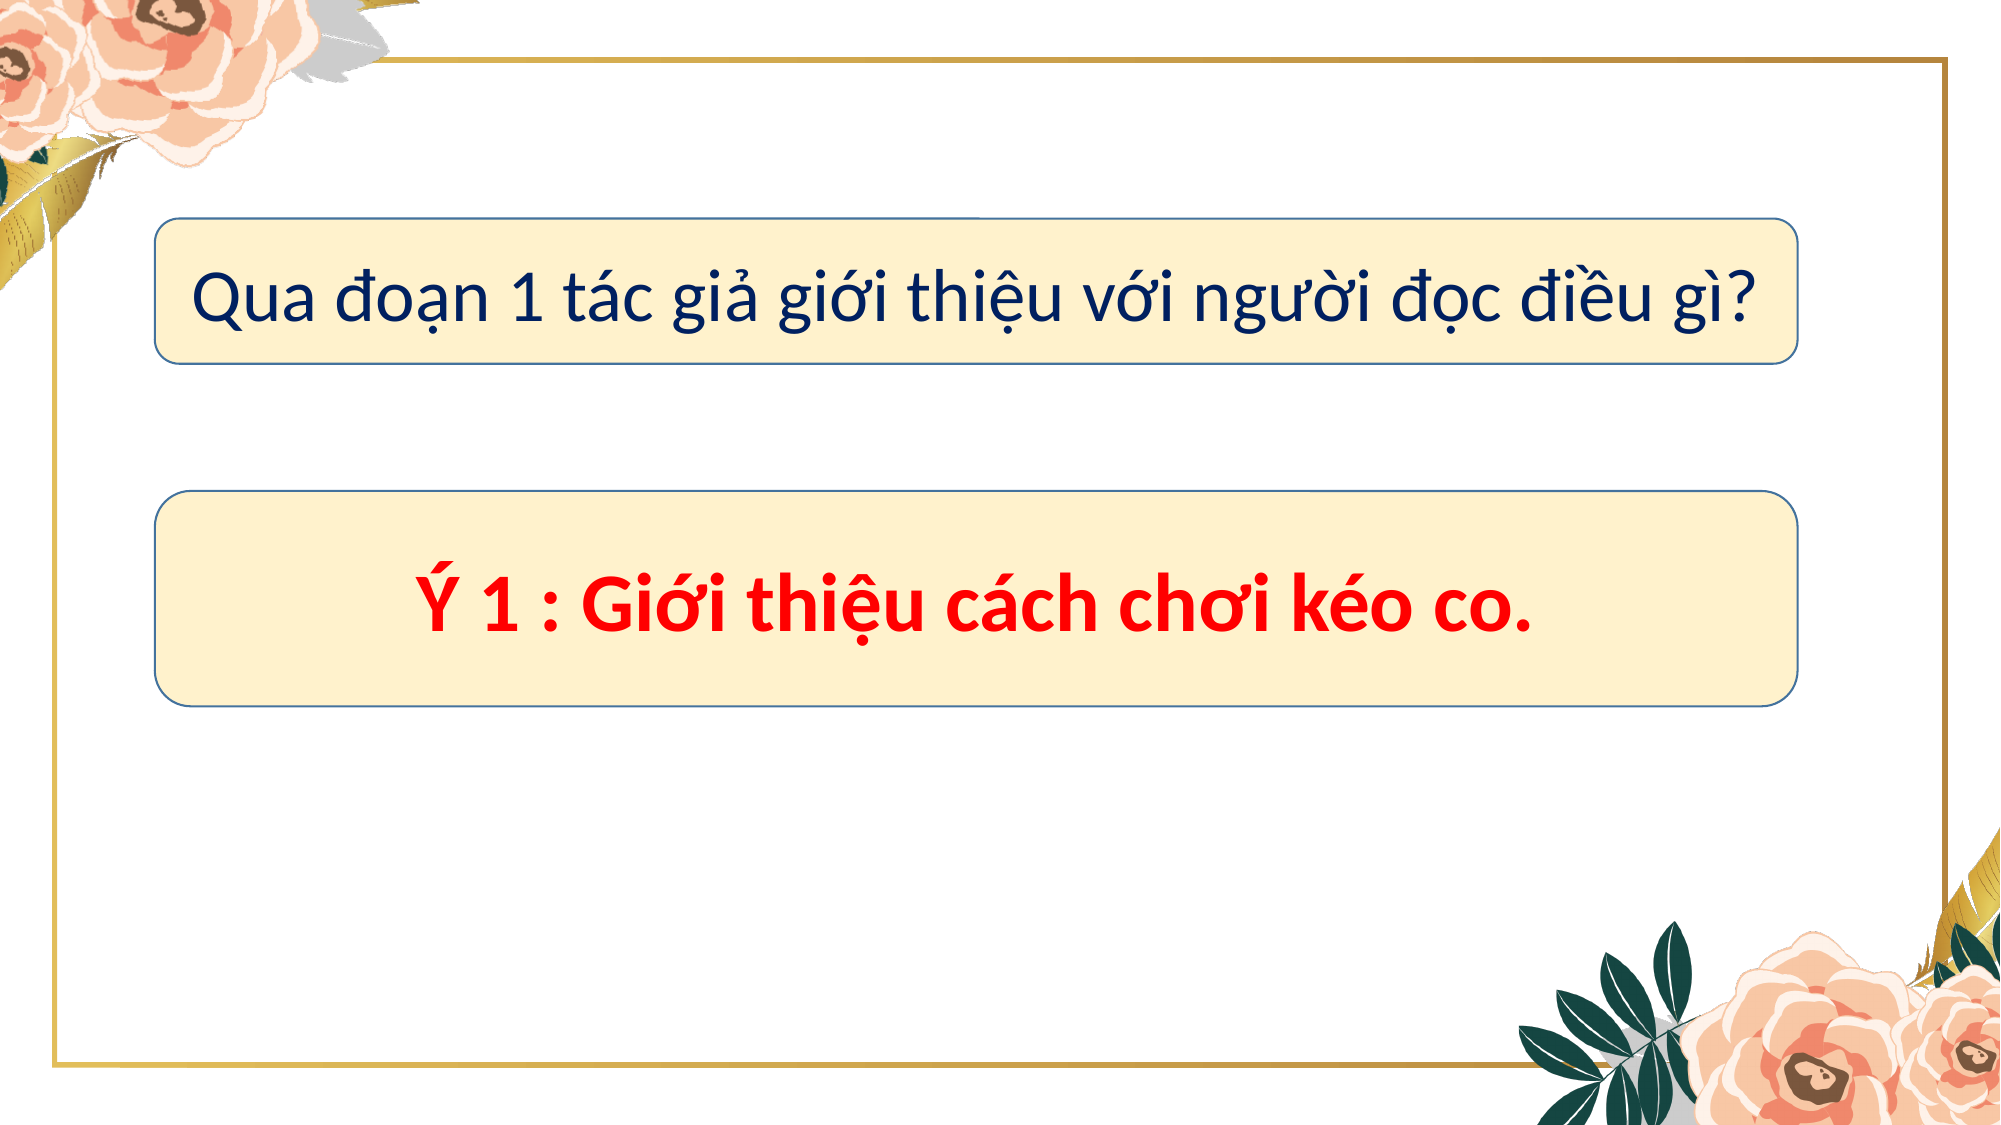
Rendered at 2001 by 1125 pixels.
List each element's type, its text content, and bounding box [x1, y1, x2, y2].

text_box Qua đoạn 1 tác giả giới thiệu với người đọc điều gì? [154, 218, 1798, 364]
picture [0, 0, 544, 324]
text_box Ý 1 : Giới thiệu cách chơi kéo co. [154, 490, 1798, 707]
picture [1518, 769, 2000, 1125]
